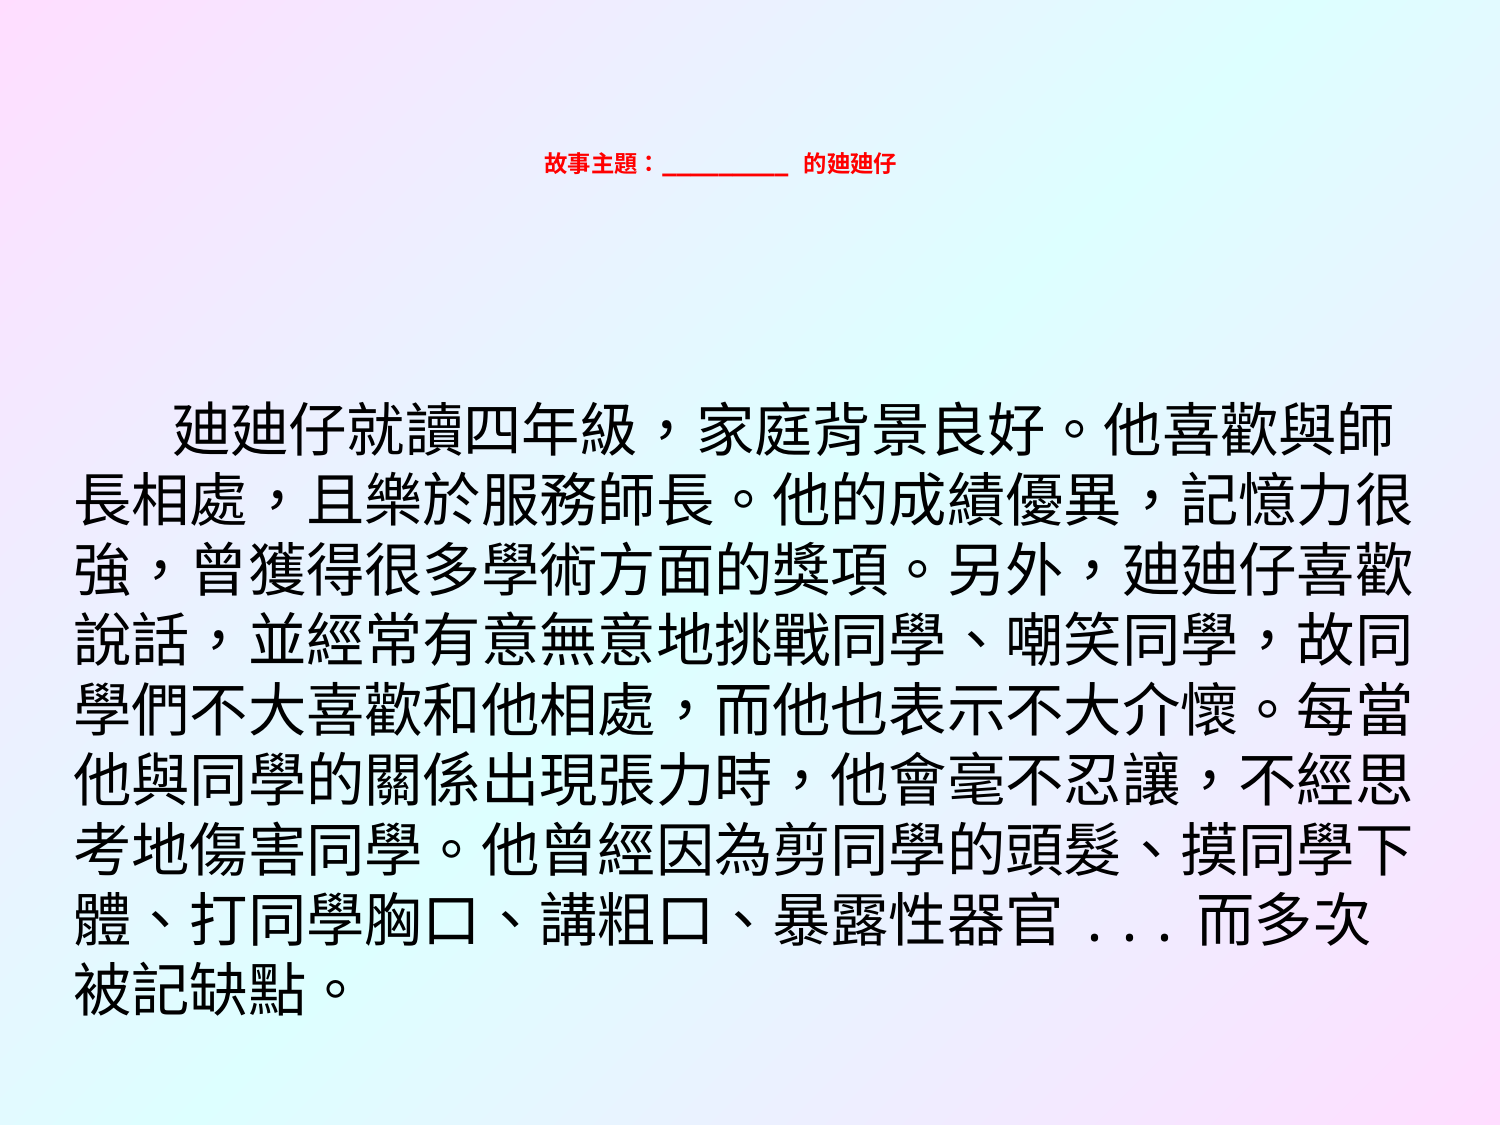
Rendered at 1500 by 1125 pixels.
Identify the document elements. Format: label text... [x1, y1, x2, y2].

title 故事主題：_________ 的廸廸仔 [0, 0, 1442, 188]
list 廸廸仔就讀四年級，家庭背景良好。他喜歡與師長相處，且樂於服務師長。他的成績優異，記憶力很強，曾獲得很多學術方面的獎項。另外，廸廸仔喜歡說話，並經常有意無意地挑戰同學、嘲笑同學，故同學們不大喜歡和他相處，而他也表示不大介懷。每當他與同學的關係出現張力時，他會毫不忍讓，不經思考地傷害同學。他曾經因為剪同學的頭髮、摸同學下體、打同學胸口、講粗口、暴露性器官...而多次被記缺點。 [58, 385, 1430, 1024]
